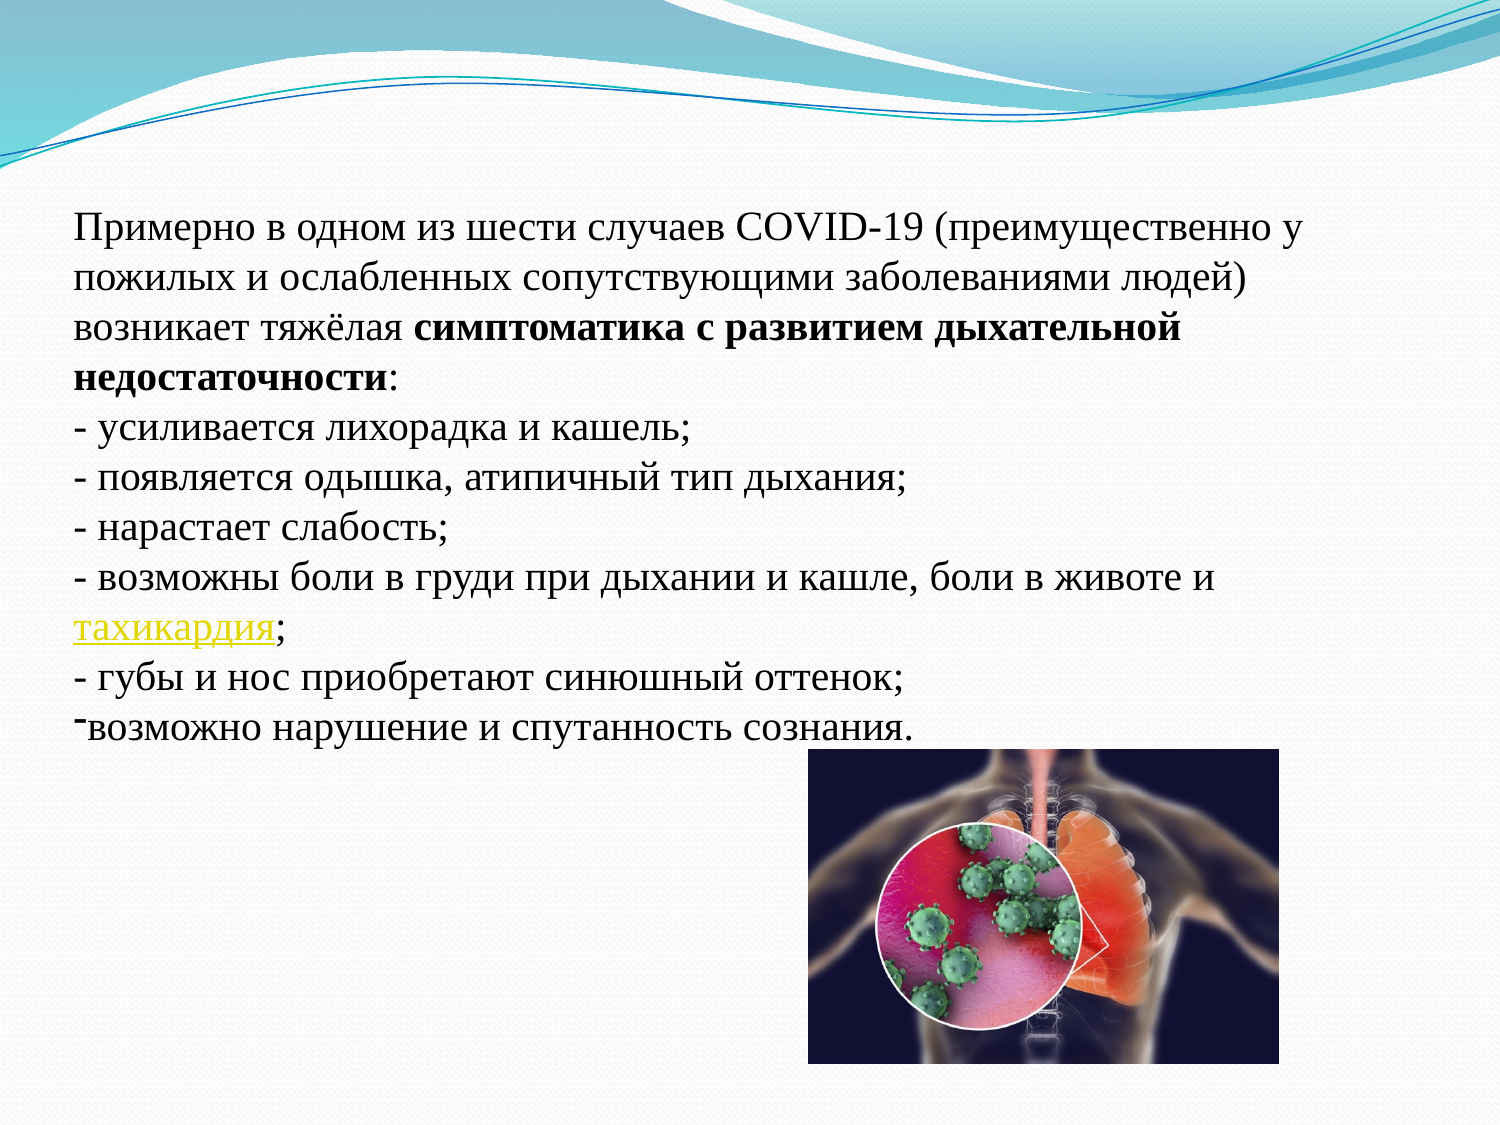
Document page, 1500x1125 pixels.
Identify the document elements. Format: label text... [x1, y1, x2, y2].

text_box Примерно в одном из шести случаев COVID-19 (преимущественно у пожилых и ослабленных сопутствующими заболеваниями людей) возникает тяжёлая симптоматика с развитием дыхательной недостаточности: - усиливается лихорадка и кашель; - появляется одышка, атипичный тип дыхания; - нарастает слабость; - возможны боли в груди при дыхании и кашле, боли в животе и тахикардия; - губы и нос приобретают синюшный оттенок; возможно нарушение и спутанность сознания. [58, 191, 1372, 1107]
picture [808, 749, 1279, 1064]
